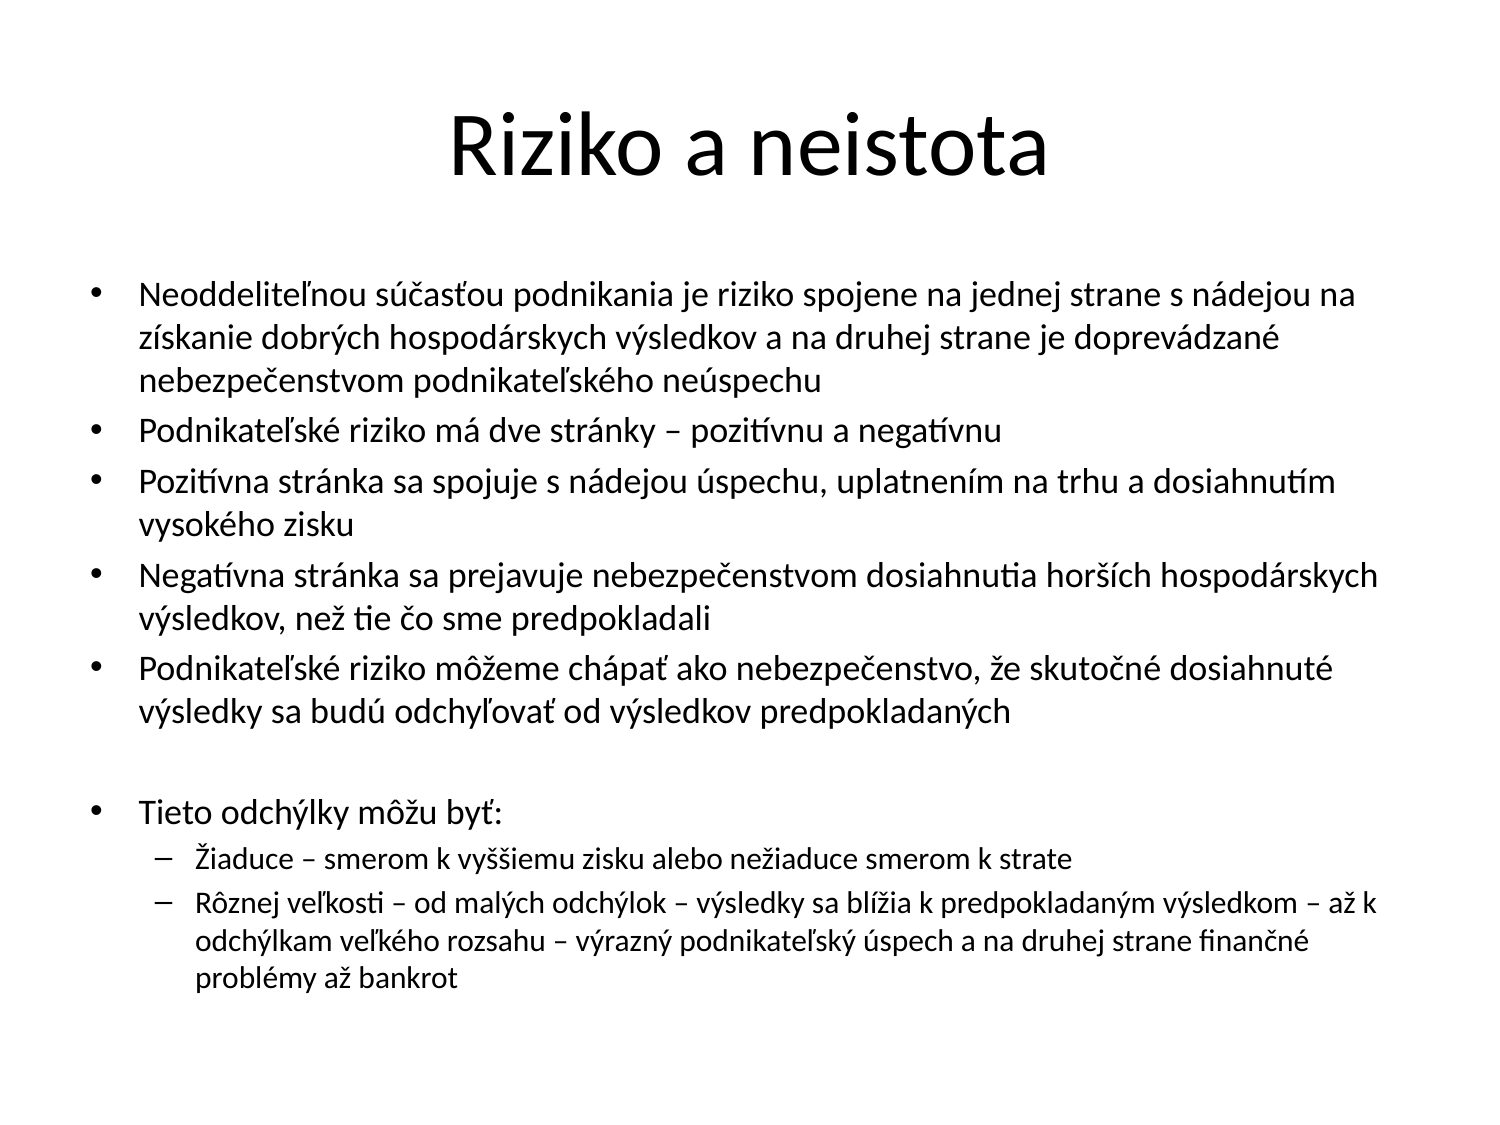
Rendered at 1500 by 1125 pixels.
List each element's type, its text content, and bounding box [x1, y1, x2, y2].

title Riziko a neistota [75, 45, 1425, 233]
list Neoddeliteľnou súčasťou podnikania je riziko spojene na jednej strane s nádejou na získanie dobrých hospodárskych výsledkov a na druhej strane je doprevádzané nebezpečenstvom podnikateľského neúspechu Podnikateľské riziko má dve stránky – pozitívnu a negatívnu Pozitívna stránka sa spojuje s nádejou úspechu, uplatnením na trhu a dosiahnutím vysokého zisku Negatívna stránka sa prejavuje nebezpečenstvom dosiahnutia horších hospodárskych výsledkov, než tie čo sme predpokladali Podnikateľské riziko môžeme chápať ako nebezpečenstvo, že skutočné dosiahnuté výsledky sa budú odchyľovať od výsledkov predpokladaných Tieto odchýlky môžu byť: Žiaduce – smerom k vyššiemu zisku alebo nežiaduce smerom k strate Rôznej veľkosti – od malých odchýlok – výsledky sa blížia k predpokladaným výsledkom – až k odchýlkam veľkého rozsahu – výrazný podnikateľský úspech a na druhej strane finančné problémy až bankrot [75, 262, 1425, 1005]
